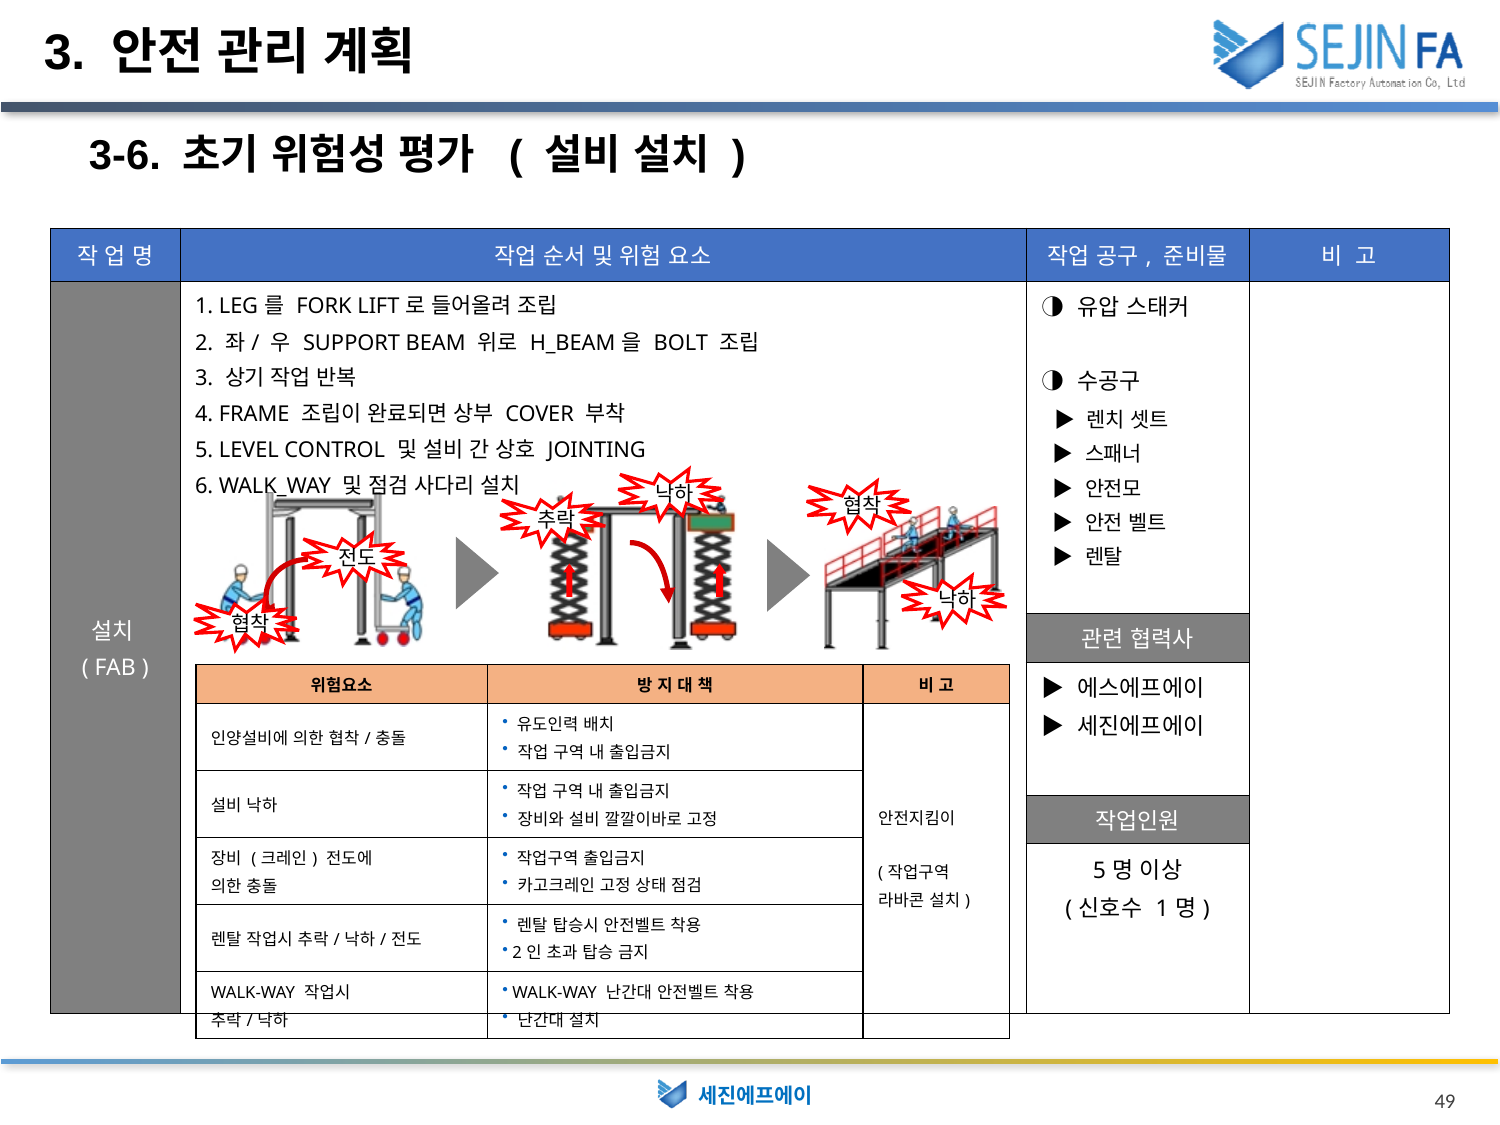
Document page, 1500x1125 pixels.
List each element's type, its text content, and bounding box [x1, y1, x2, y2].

text_box 3-6. 초기 위험성 평가 ( 설비 설치 ) [74, 120, 761, 186]
picture [657, 1079, 689, 1112]
text_box 3. 안전 관리 계획 [28, 0, 582, 100]
table_cell 작업구역 출입금지 카고크레인 고정 상태 점검 [488, 838, 862, 904]
text_box 협착 [193, 604, 218, 634]
table_cell 설비 낙하 [197, 771, 487, 837]
table_cell 작업인원 [1027, 796, 1249, 843]
table_cell WALK-WAY 난간대 안전벨트 착용 난간대 설치 [488, 972, 862, 1038]
table_cell 렌탈 탑승시 안전벨트 착용 2인 초과 탑승 금지 [488, 905, 862, 971]
table_header 위험요소 [197, 665, 487, 703]
table_cell 인양설비에 의한 협착/충돌 [197, 704, 487, 770]
text_box 낙하 [674, 468, 689, 480]
table_cell [1250, 282, 1449, 1013]
table_cell ◑ 유압 스태커 ◑ 수공구 ▶ 렌치 셋트 ▶ 스패너 ▶ 안전모 ▶ 안전 벨트 ▶ 렌탈 [1027, 282, 1249, 613]
picture [218, 492, 427, 647]
table_header 작업 순서 및 위험 요소 [181, 229, 1026, 281]
table_cell 유도인력 배치 작업 구역 내 출입금지 [488, 704, 862, 770]
table_header 방 지 대 책 [488, 665, 862, 703]
table_cell WALK-WAY 작업시 추락/낙하 [197, 972, 487, 1038]
table_cell 렌탈 작업시 추락/낙하/전도 [197, 905, 487, 971]
table_cell 1. LEG를 FORK LIFT로 들어올려 조립 2. 좌/ 우 SUPPORT BEAM 위로 H_BEAM을 BOLT 조립 3. 상기 작업 반복 4. FRAME 조립이 완료되면 상부 COVER 부착 5. LEVEL CONTROL 및 설비 간 상호 JOINTING 6. WALK_WAY 및 점검 사다리 설치 [181, 282, 1026, 1013]
table_header 비 고 [864, 665, 1009, 703]
text_box [454, 534, 501, 612]
table_cell 설치 ( FAB ) [51, 282, 180, 1013]
text_box 추락 [500, 500, 547, 546]
table_cell 5명 이상 (신호수 1명) [1027, 844, 1249, 1013]
table_cell 관련 협력사 [1027, 614, 1249, 662]
table_cell 안전지킴이 (작업구역 라바콘 설치) [864, 704, 1009, 1038]
picture [547, 480, 738, 650]
picture [1213, 18, 1489, 99]
table_cell ▶ 에스에프에이 ▶ 세진에프에이 [1027, 663, 1249, 795]
table_cell 장비 (크레인) 전도에 의한 충돌 [197, 838, 487, 904]
text_box 협착 [806, 480, 909, 516]
text_box 낙하 [620, 474, 640, 480]
text_box 낙하 [655, 474, 667, 480]
picture [824, 506, 1002, 651]
table_header 작 업 명 [51, 229, 180, 281]
text_box [765, 536, 812, 614]
table_cell 작업 구역 내 출입금지 장비와 설비 깔깔이바로 고정 [488, 771, 862, 837]
table_header 작업 공구, 준비물 [1027, 229, 1249, 281]
slide_number 49 [1280, 1080, 1471, 1112]
table_header 비 고 [1250, 229, 1449, 281]
